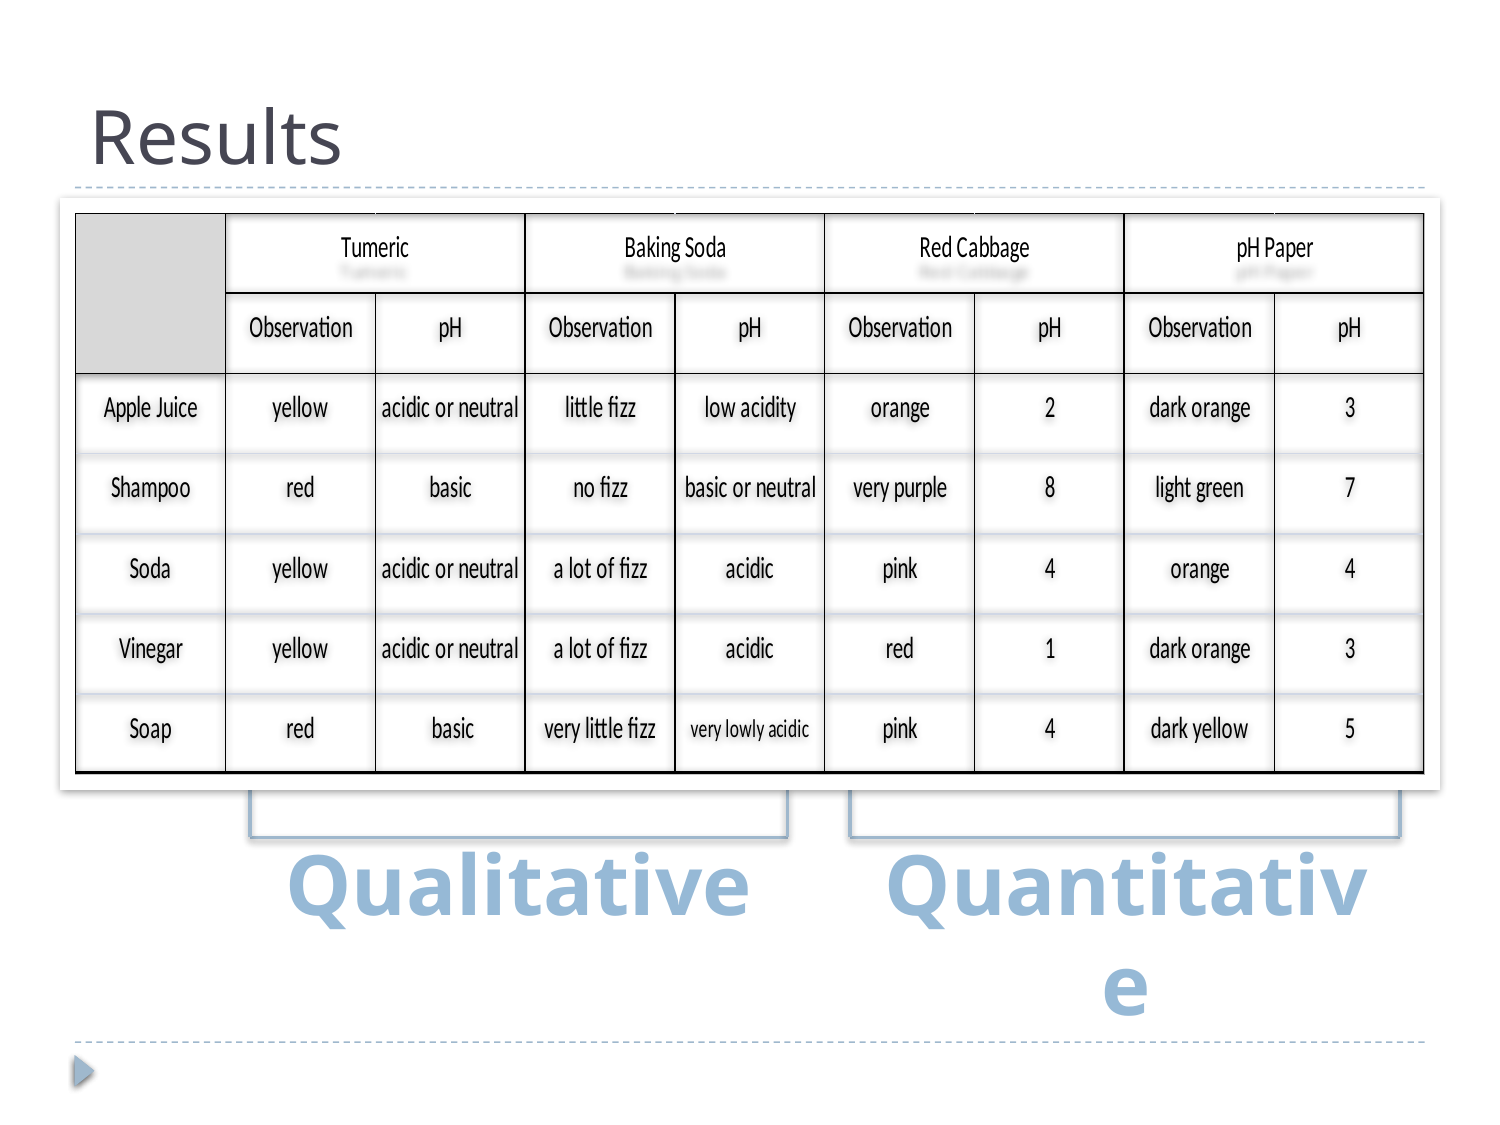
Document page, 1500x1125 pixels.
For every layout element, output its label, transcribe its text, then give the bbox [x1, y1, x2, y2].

picture [74, 212, 1426, 776]
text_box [849, 789, 1401, 838]
text_box Qualitative [262, 851, 775, 940]
title Results [75, 37, 1425, 188]
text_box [249, 789, 788, 838]
text_box Quantitative [862, 851, 1391, 1040]
